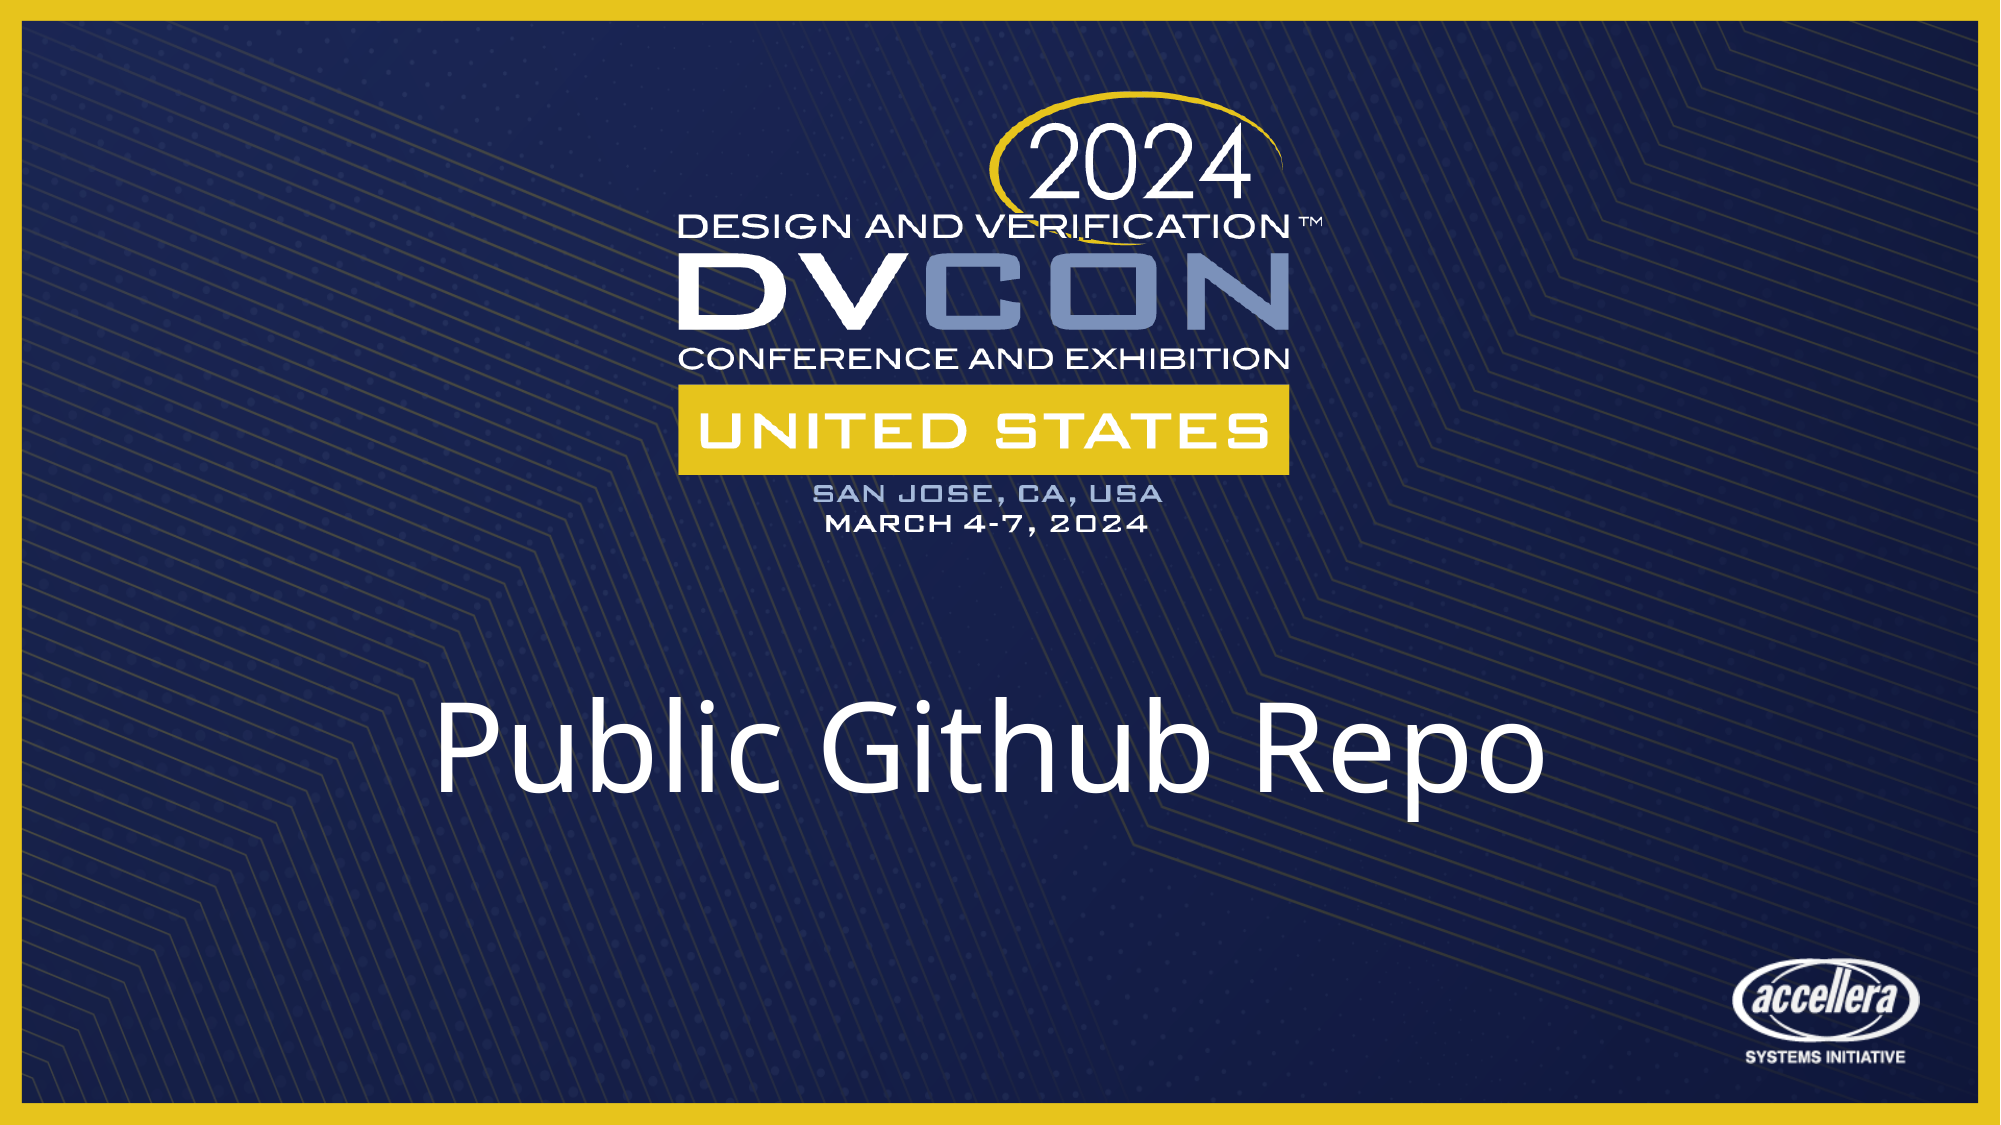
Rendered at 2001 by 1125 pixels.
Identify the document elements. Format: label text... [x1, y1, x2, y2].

title Public Github Repo [240, 435, 1740, 828]
picture [0, 0, 2000, 1125]
